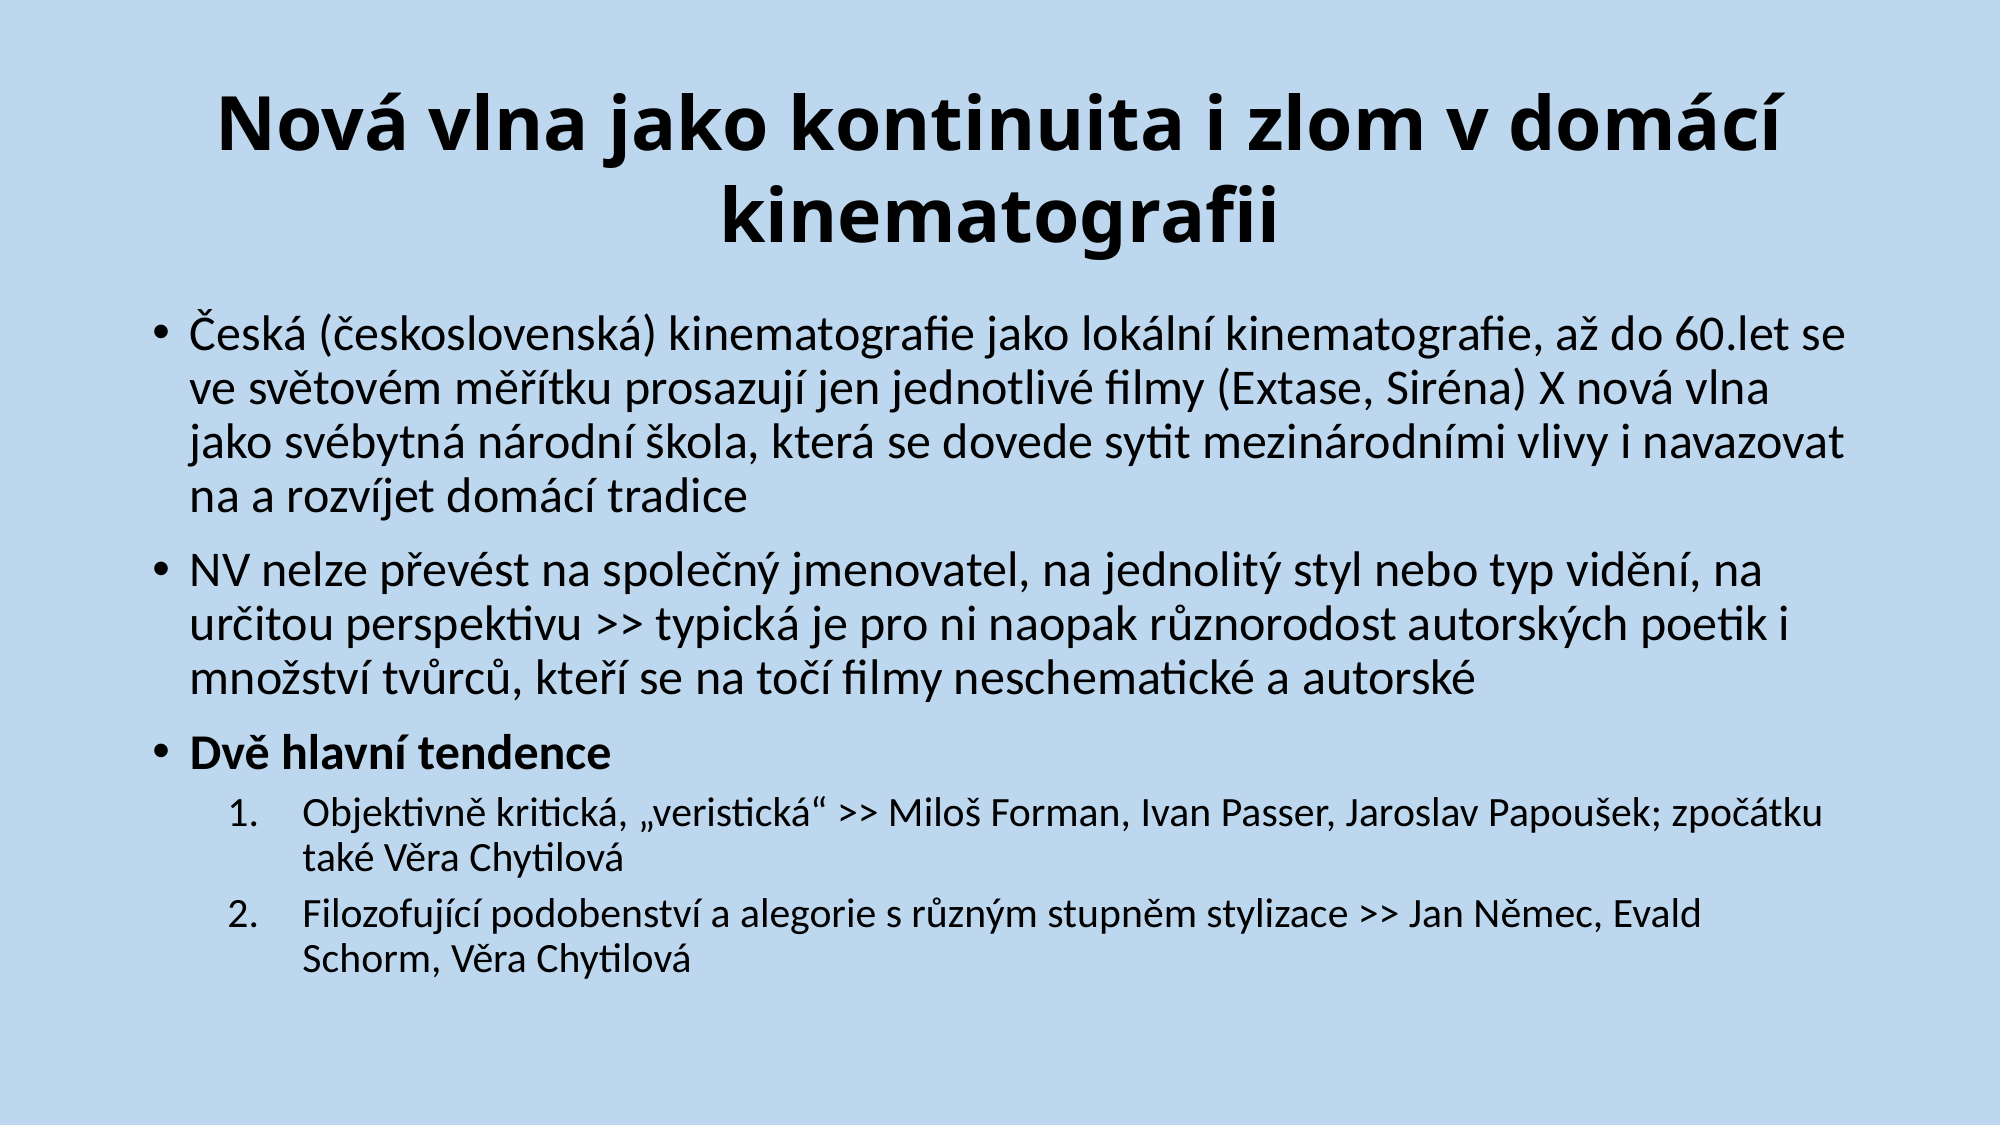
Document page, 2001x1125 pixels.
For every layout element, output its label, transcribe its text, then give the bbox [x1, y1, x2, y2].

title Nová vlna jako kontinuita i zlom v domácí kinematografii [137, 59, 1863, 278]
list Česká (československá) kinematografie jako lokální kinematografie, až do 60.let se ve světovém měřítku prosazují jen jednotlivé filmy (Extase, Siréna) X nová vlna jako svébytná národní škola, která se dovede sytit mezinárodními vlivy i navazovat na a rozvíjet domácí tradice NV nelze převést na společný jmenovatel, na jednolitý styl nebo typ vidění, na určitou perspektivu >> typická je pro ni naopak různorodost autorských poetik i množství tvůrců, kteří se na točí filmy neschematické a autorské Dvě hlavní tendence Objektivně kritická, „veristická“ >> Miloš Forman, Ivan Passer, Jaroslav Papoušek; zpočátku také Věra Chytilová Filozofující podobenství a alegorie s různým stupněm stylizace >> Jan Němec, Evald Schorm, Věra Chytilová [137, 299, 1863, 1014]
